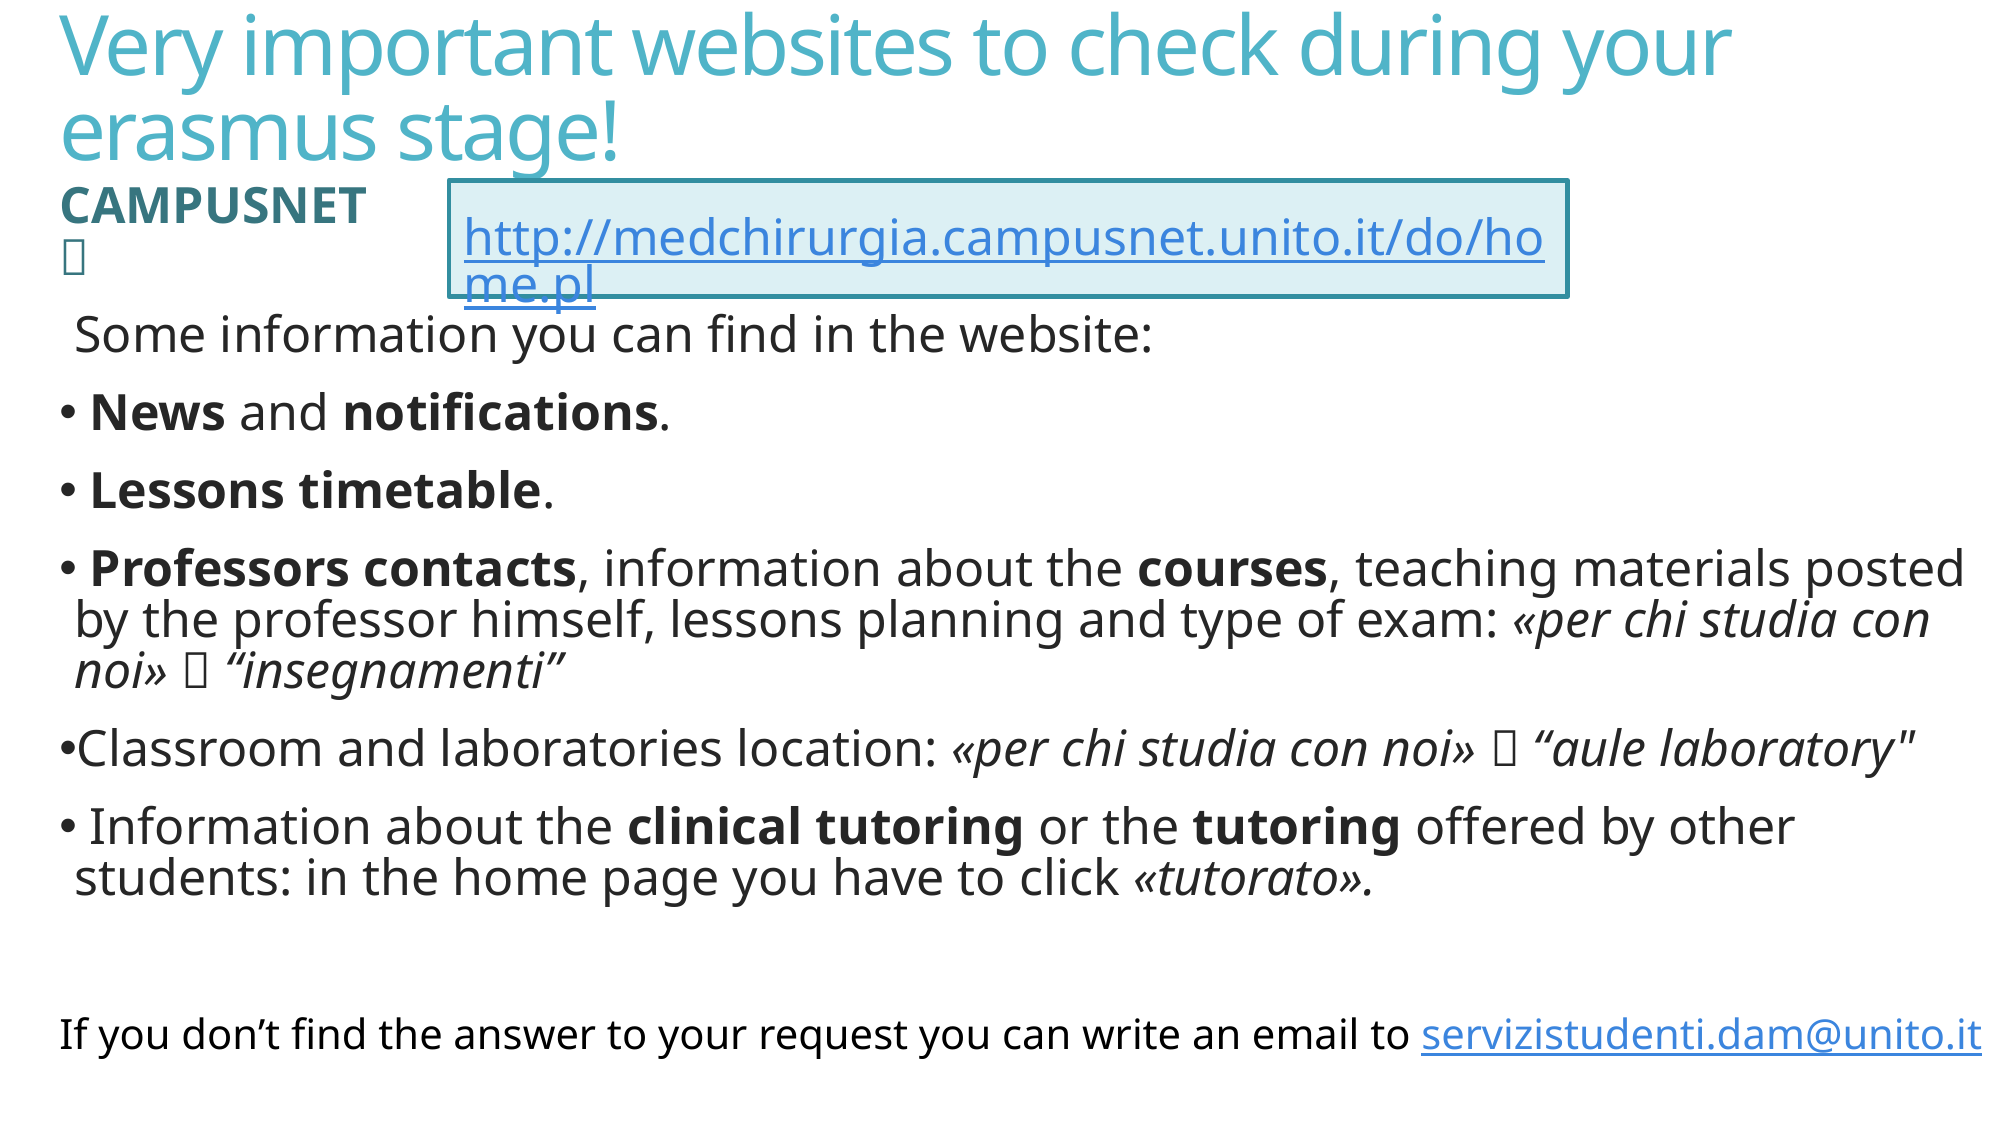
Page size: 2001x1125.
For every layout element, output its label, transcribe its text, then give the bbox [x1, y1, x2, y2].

list Some information you can find in the website: News and notifications. Lessons timetable. Professors contacts, information about the courses, teaching materials posted by the professor himself, lessons planning and type of exam: «per chi studia con noi»  “insegnamenti” Classroom and laboratories location: «per chi studia con noi»  “aule laboratory" Information about the clinical tutoring or the tutoring offered by other students: in the home page you have to click «tutorato». If you don’t find the answer to your request you can write an email to servizistudenti.dam@unito.it [44, 304, 2000, 1125]
list http://medchirurgia.campusnet.unito.it/do/home.pl [448, 180, 1568, 297]
title Very important websites to check during your erasmus stage! [44, 8, 1985, 176]
list campusnet  [44, 174, 415, 294]
